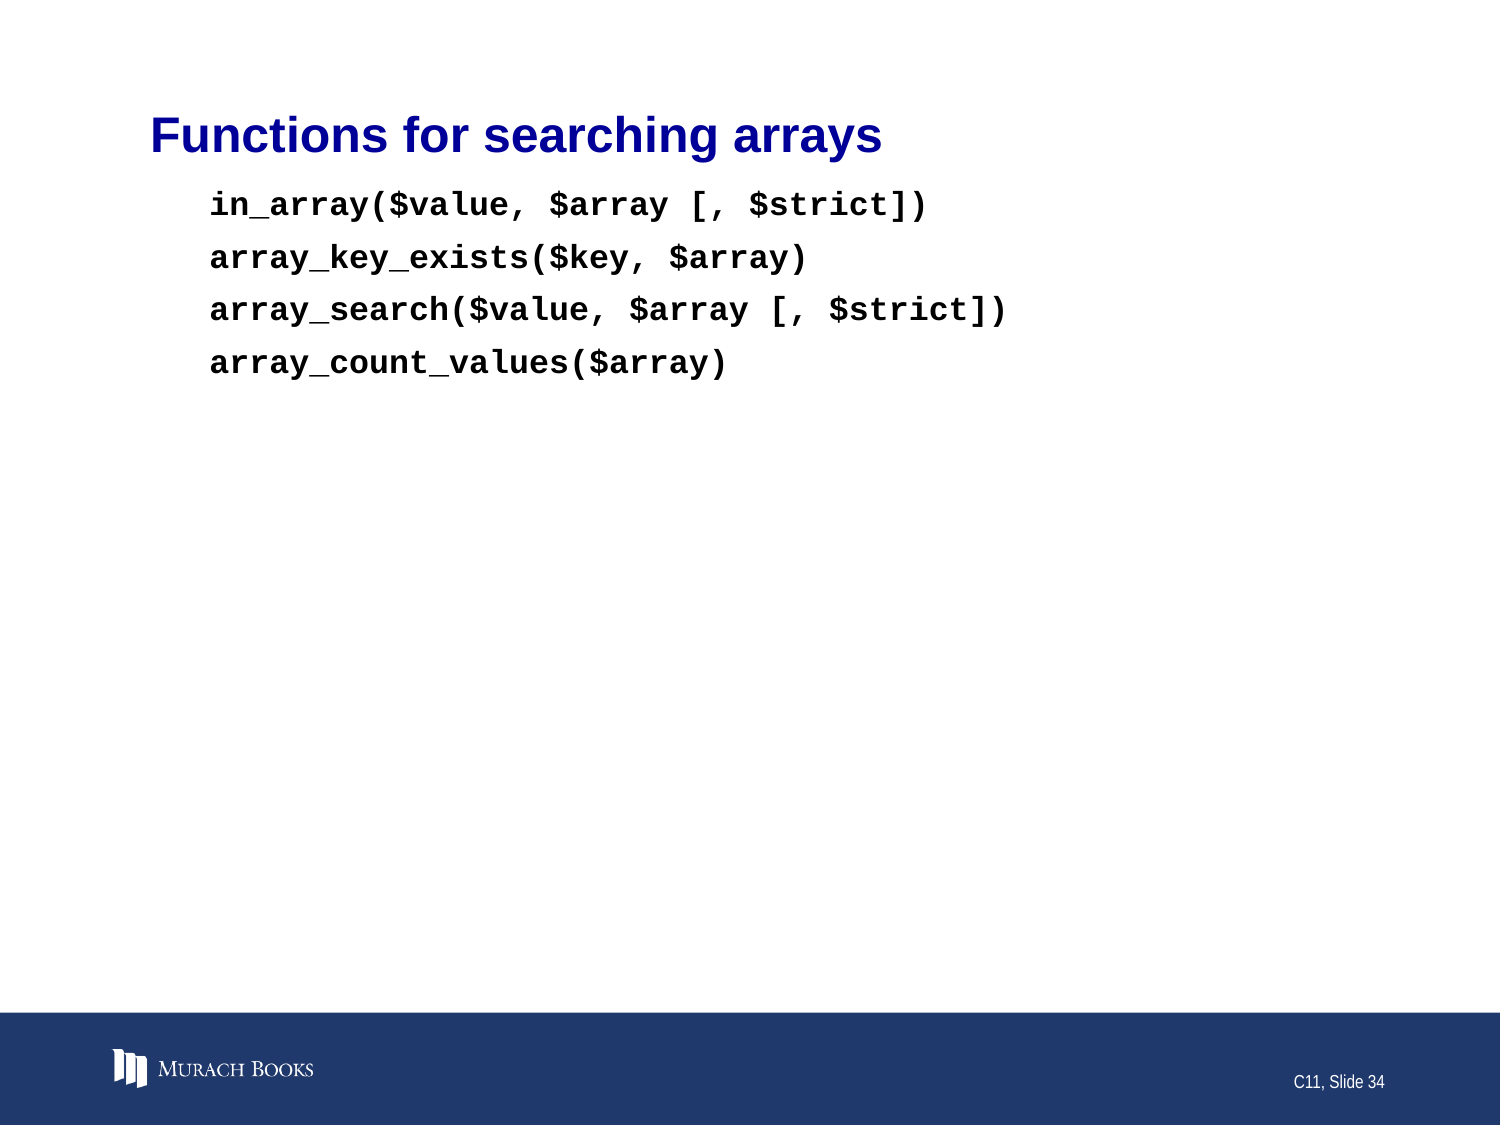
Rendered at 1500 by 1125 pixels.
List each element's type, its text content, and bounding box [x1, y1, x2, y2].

slide_number C11, Slide 34 [1087, 1025, 1400, 1100]
list in_array($value, $array [, $strict]) array_key_exists($key, $array) array_search($value, $array [, $strict]) array_count_values($array) [137, 174, 1350, 975]
title Functions for searching arrays [150, 102, 1350, 164]
footer [12, 1025, 463, 1100]
